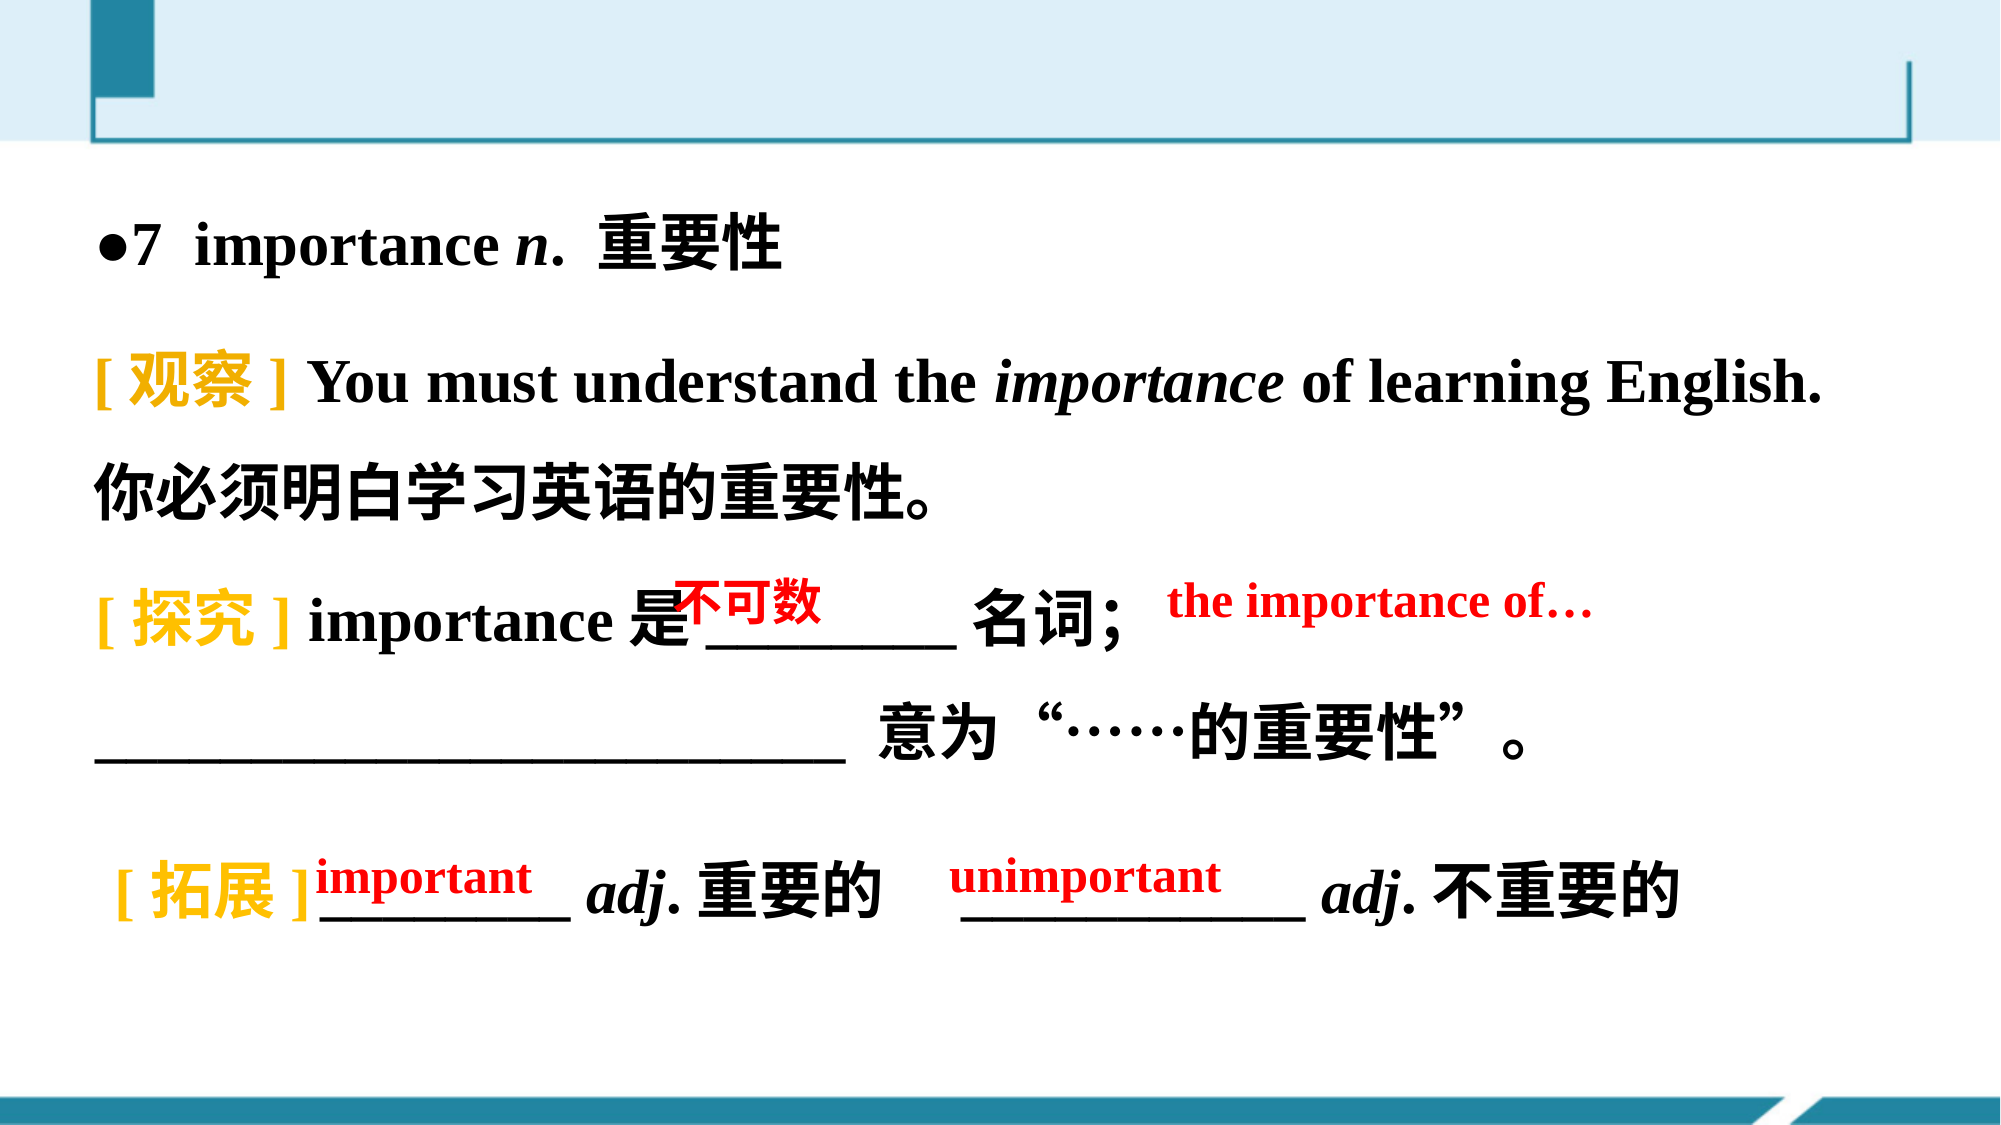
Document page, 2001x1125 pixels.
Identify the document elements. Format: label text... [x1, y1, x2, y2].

text_box 不可数 [657, 562, 838, 638]
text_box important [300, 835, 548, 911]
text_box [探究] importance是________名词； ________________________ 意为“……的重要性”。 [80, 527, 1923, 775]
text_box [观察] You must understand the importance of learning English. 你必须明白学习英语的重要性。 [78, 288, 1998, 536]
text_box unimportant [934, 834, 1237, 910]
picture [0, 0, 2001, 1125]
text_box [拓展] ________ adj.重要的 ___________ adj.不重要的 [100, 806, 1793, 934]
text_box the importance of… [1151, 559, 1610, 635]
text_box ●7 importance n. 重要性 [35, 195, 1859, 286]
